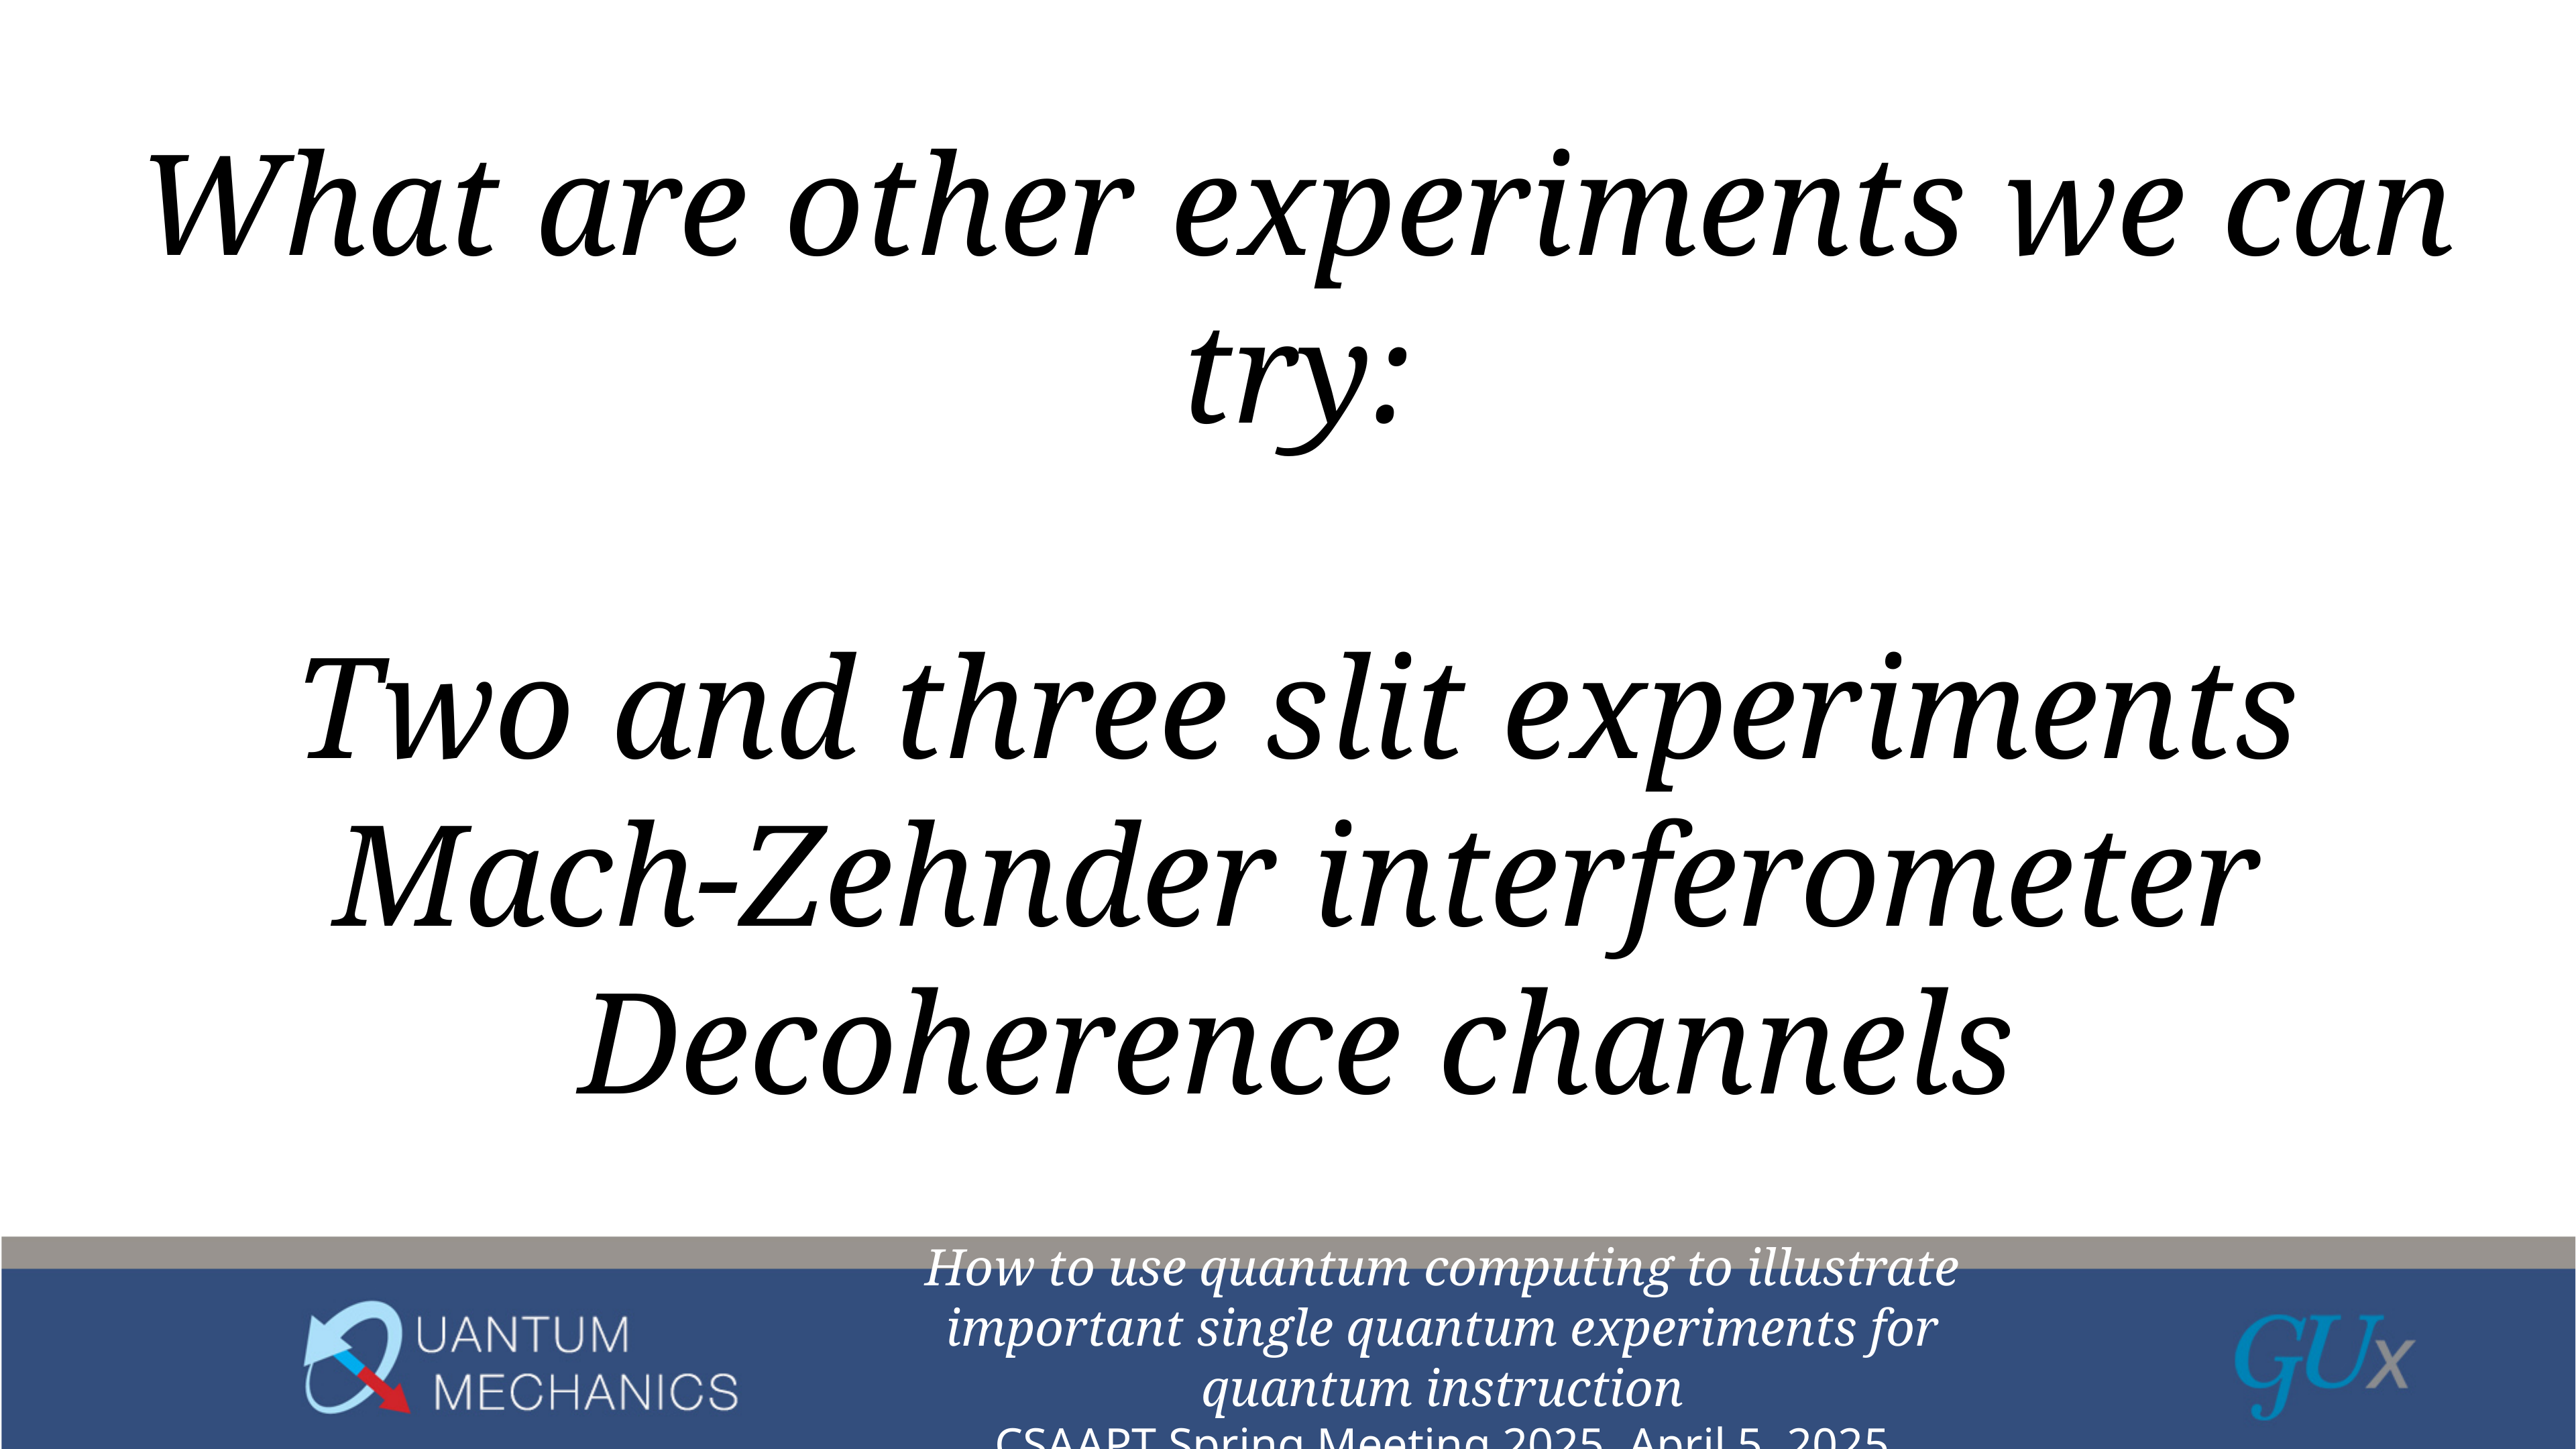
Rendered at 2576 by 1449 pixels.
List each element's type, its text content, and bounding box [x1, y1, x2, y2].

picture [1, 0, 2576, 1449]
title What are other experiments we can try: Two and three slit experiments Mach-Zehnder interferometer Decoherence channels [40, 102, 2553, 1135]
footer How to use quantum computing to illustrate important single quantum experiments for quantum instruction CSAAPT Spring Meeting 2025, April 5, 2025 [829, 1270, 2056, 1435]
